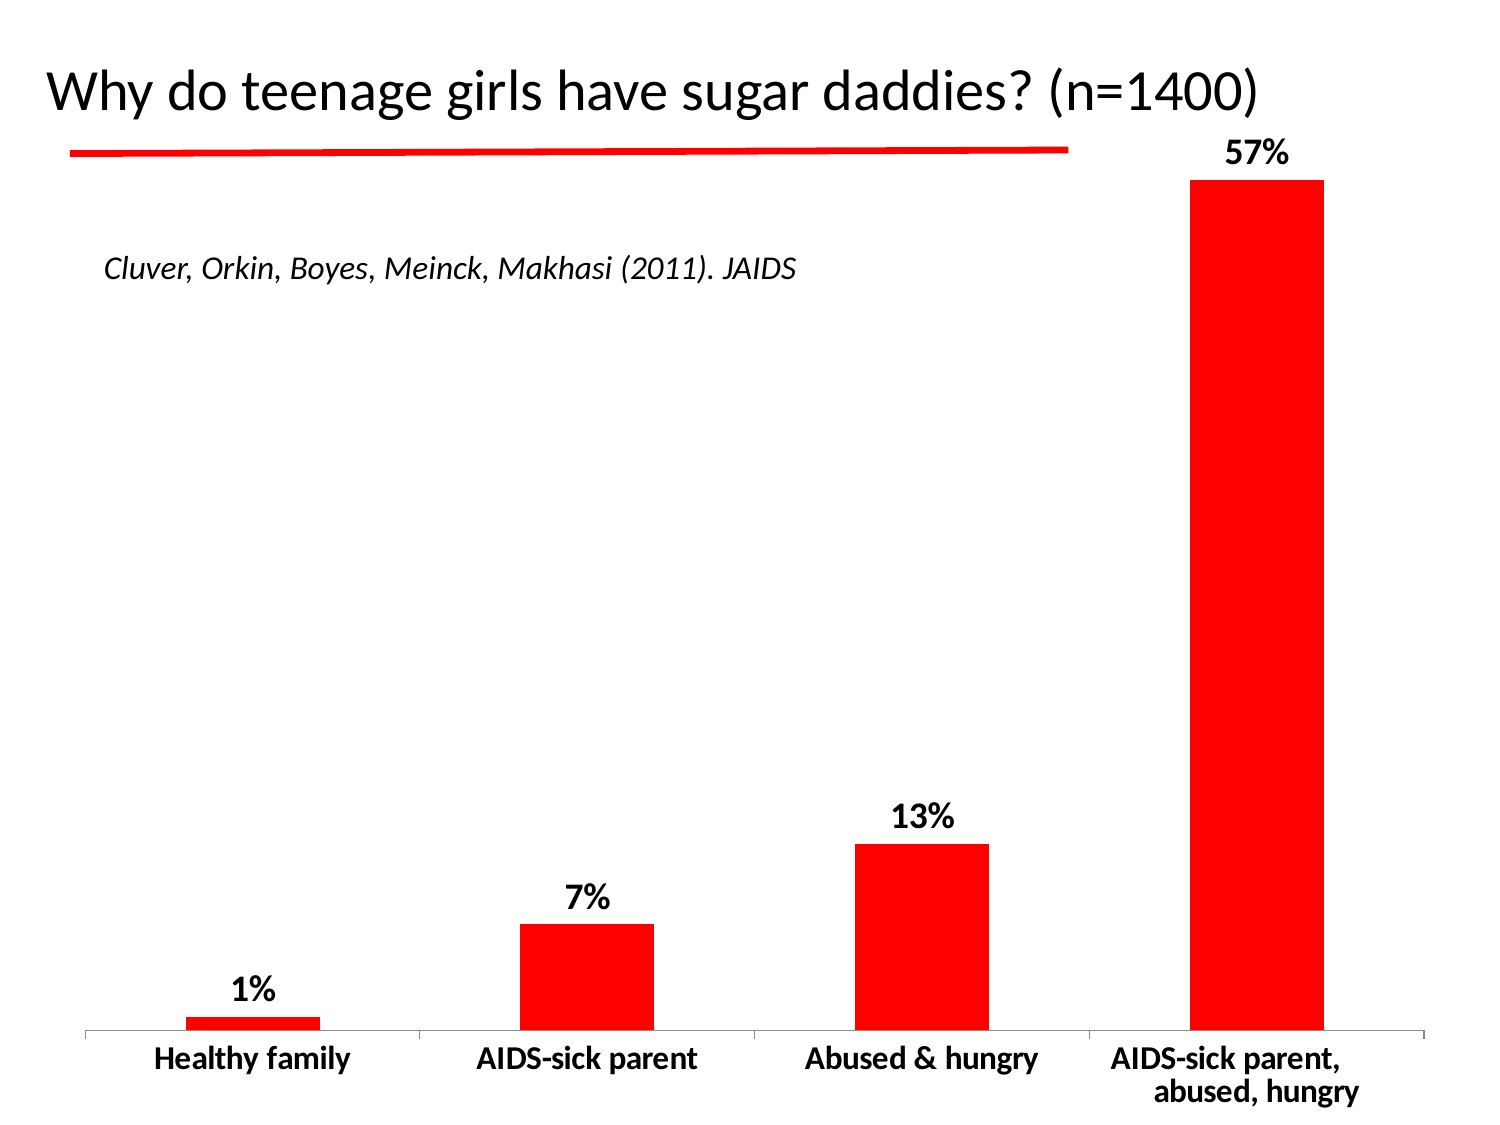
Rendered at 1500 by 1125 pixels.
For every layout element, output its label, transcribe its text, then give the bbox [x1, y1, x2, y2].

text_box Why do teenage girls have sugar daddies? (n=1400) [31, 45, 1307, 130]
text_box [69, 149, 1069, 154]
chart [37, 101, 1500, 1125]
